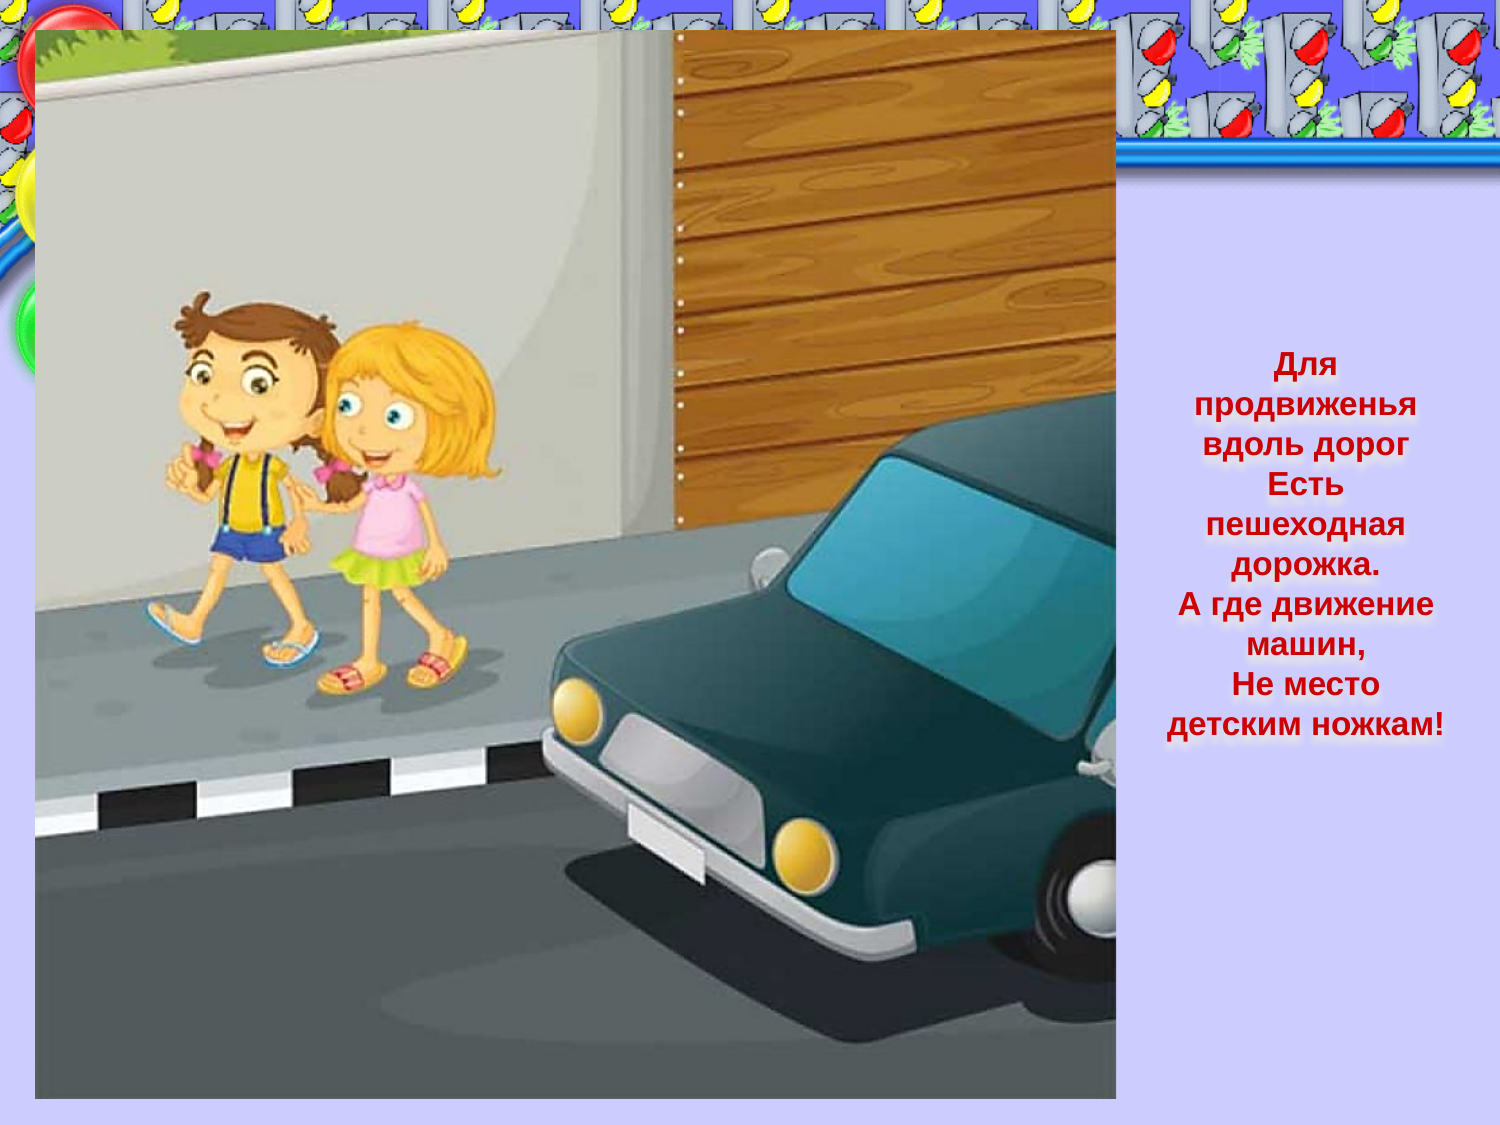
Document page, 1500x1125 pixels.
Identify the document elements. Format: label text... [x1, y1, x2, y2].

picture [0, 0, 1500, 1125]
text_box Для продвиженья вдоль дорог Есть пешеходная дорожка. А где движение машин, Не место детским ножкам! [1151, 335, 1461, 750]
